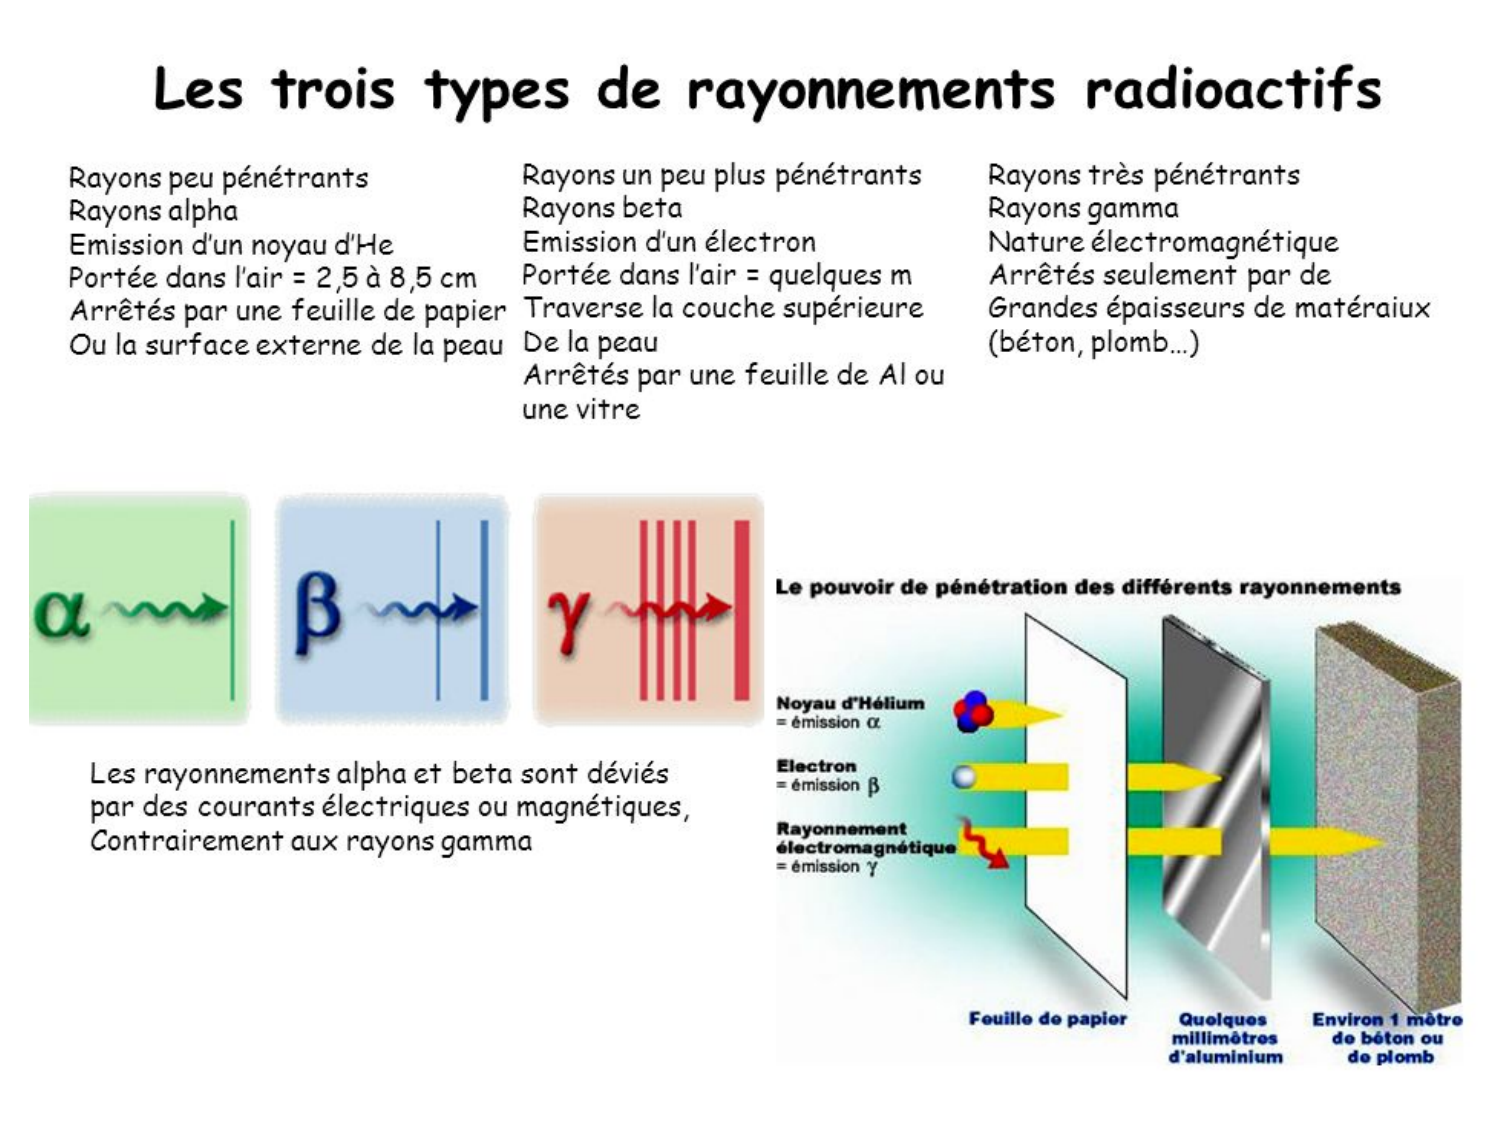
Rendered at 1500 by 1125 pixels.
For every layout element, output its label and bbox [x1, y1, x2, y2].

list [29, 18, 1500, 1095]
